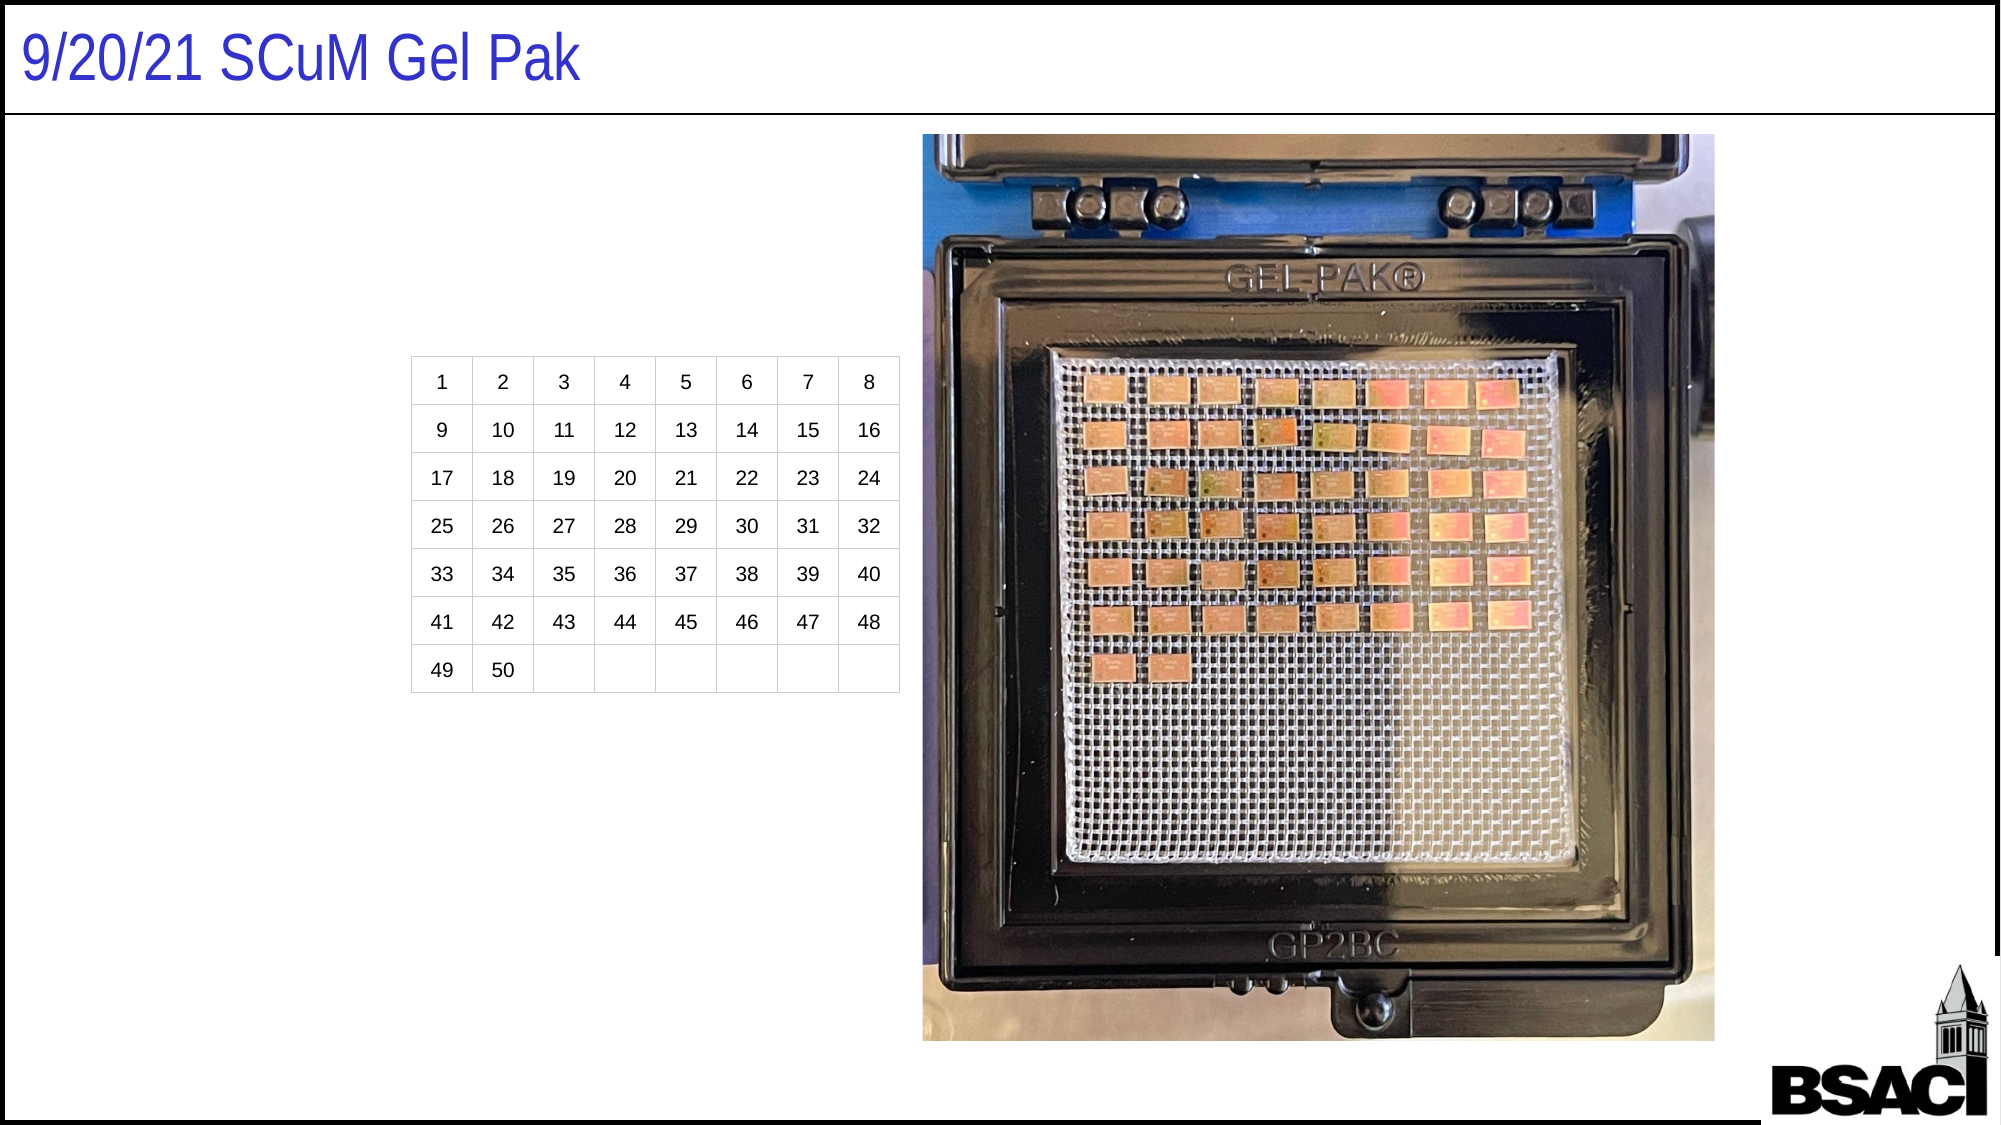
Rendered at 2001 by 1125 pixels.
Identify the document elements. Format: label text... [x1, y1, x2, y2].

table_cell 12 [595, 405, 655, 452]
table_cell [534, 645, 594, 692]
picture [1761, 956, 2001, 1125]
table_cell 20 [595, 453, 655, 500]
table_header 1 [412, 357, 472, 404]
table_cell 39 [778, 549, 838, 596]
table_cell 46 [717, 597, 777, 644]
table_cell 36 [595, 549, 655, 596]
table_cell 47 [778, 597, 838, 644]
table_cell 38 [717, 549, 777, 596]
table_cell 27 [534, 501, 594, 548]
title 9/20/21 SCuM Gel Pak [6, 6, 1919, 112]
table_cell [778, 645, 838, 692]
table_cell 50 [473, 645, 533, 692]
table_cell 13 [656, 405, 716, 452]
table_cell 41 [412, 597, 472, 644]
table_cell 14 [717, 405, 777, 452]
table_cell 31 [778, 501, 838, 548]
table_cell [595, 645, 655, 692]
table_cell 26 [473, 501, 533, 548]
table_cell [656, 645, 716, 692]
table_cell 10 [473, 405, 533, 452]
table_cell [717, 645, 777, 692]
table_cell 48 [839, 597, 899, 644]
table_cell 32 [839, 501, 899, 548]
table_cell 23 [778, 453, 838, 500]
table_cell 44 [595, 597, 655, 644]
table_cell 24 [839, 453, 899, 500]
table_cell 28 [595, 501, 655, 548]
table_header 2 [473, 357, 533, 404]
table_cell 21 [656, 453, 716, 500]
table_cell 35 [534, 549, 594, 596]
table_cell 42 [473, 597, 533, 644]
table_cell 30 [717, 501, 777, 548]
table_cell [839, 645, 899, 692]
table_cell 18 [473, 453, 533, 500]
table_header 5 [656, 357, 716, 404]
table_cell 37 [656, 549, 716, 596]
table_cell 16 [839, 405, 899, 452]
table_header 4 [595, 357, 655, 404]
table_header 3 [534, 357, 594, 404]
table_cell 19 [534, 453, 594, 500]
table_header 8 [839, 357, 899, 404]
table_cell 34 [473, 549, 533, 596]
table_cell 9 [412, 405, 472, 452]
table_cell 22 [717, 453, 777, 500]
table_cell 25 [412, 501, 472, 548]
table_cell 15 [778, 405, 838, 452]
table_header 6 [717, 357, 777, 404]
table_cell 40 [839, 549, 899, 596]
table_cell 17 [412, 453, 472, 500]
table_cell 45 [656, 597, 716, 644]
table_cell 11 [534, 405, 594, 452]
table_cell 33 [412, 549, 472, 596]
table_header 7 [778, 357, 838, 404]
picture [922, 133, 1715, 1041]
table_cell 49 [412, 645, 472, 692]
table_cell 43 [534, 597, 594, 644]
table_cell 29 [656, 501, 716, 548]
